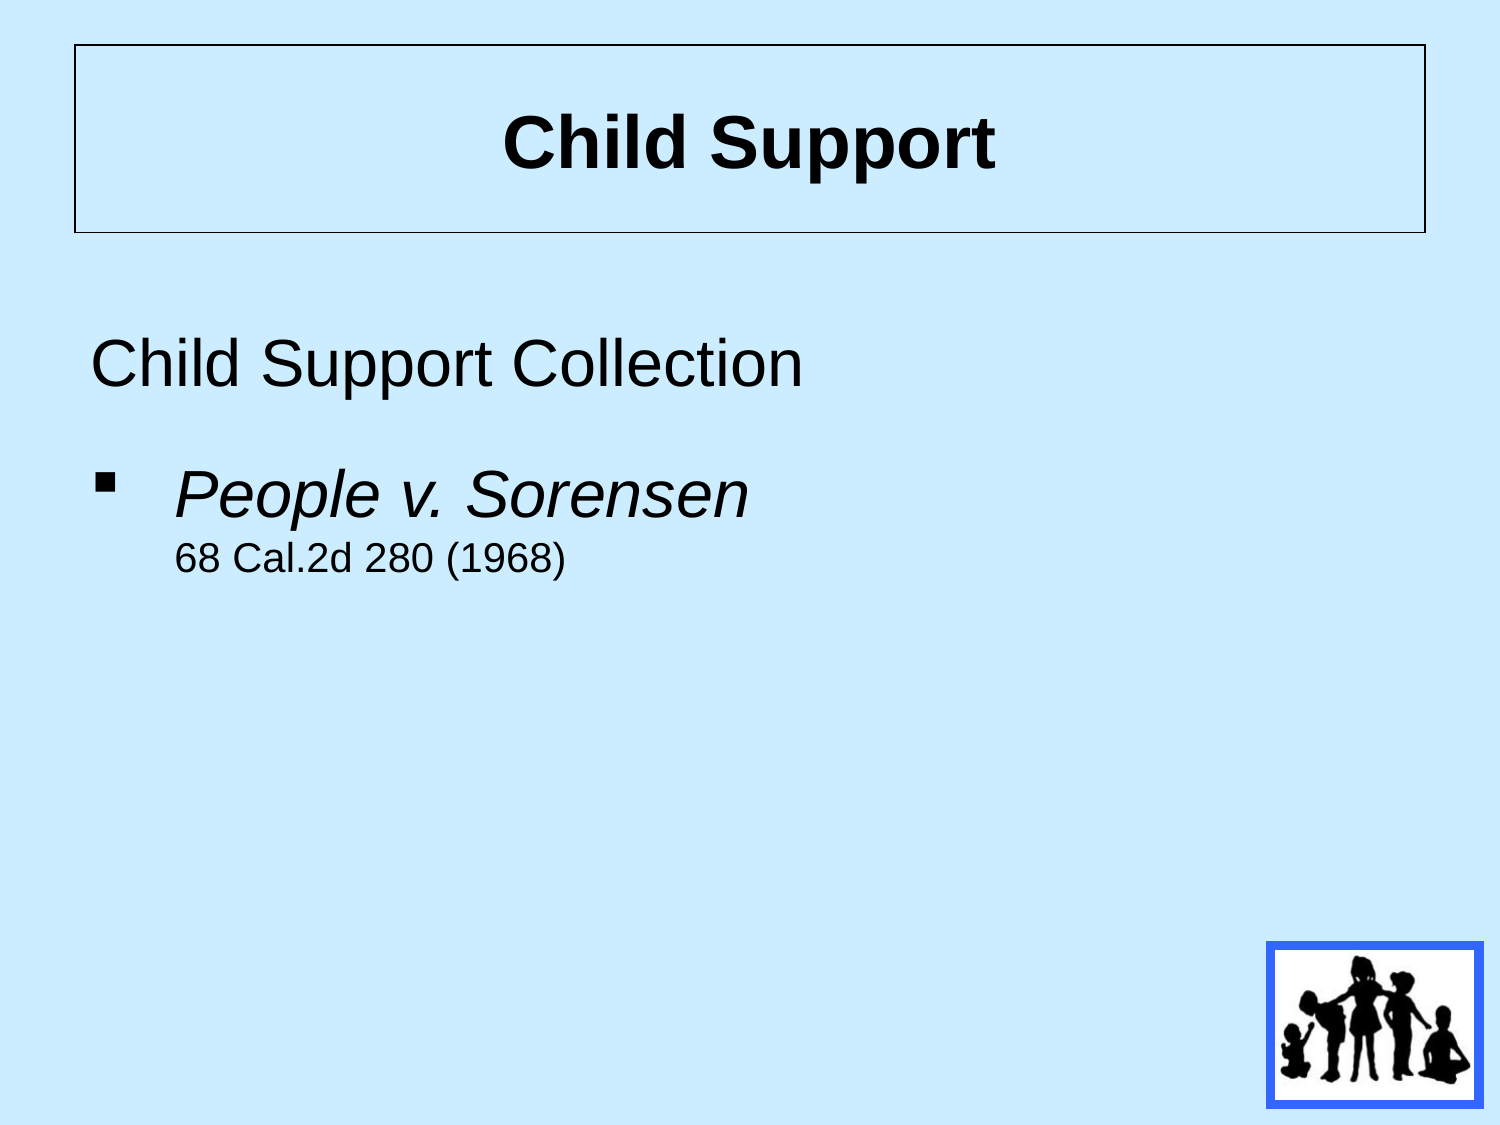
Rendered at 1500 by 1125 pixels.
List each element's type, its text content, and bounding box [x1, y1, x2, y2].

title Child Support [74, 44, 1426, 233]
list Child Support Collection People v. Sorensen 68 Cal.2d 280 (1968) [74, 312, 1426, 1031]
picture [1275, 950, 1474, 1100]
